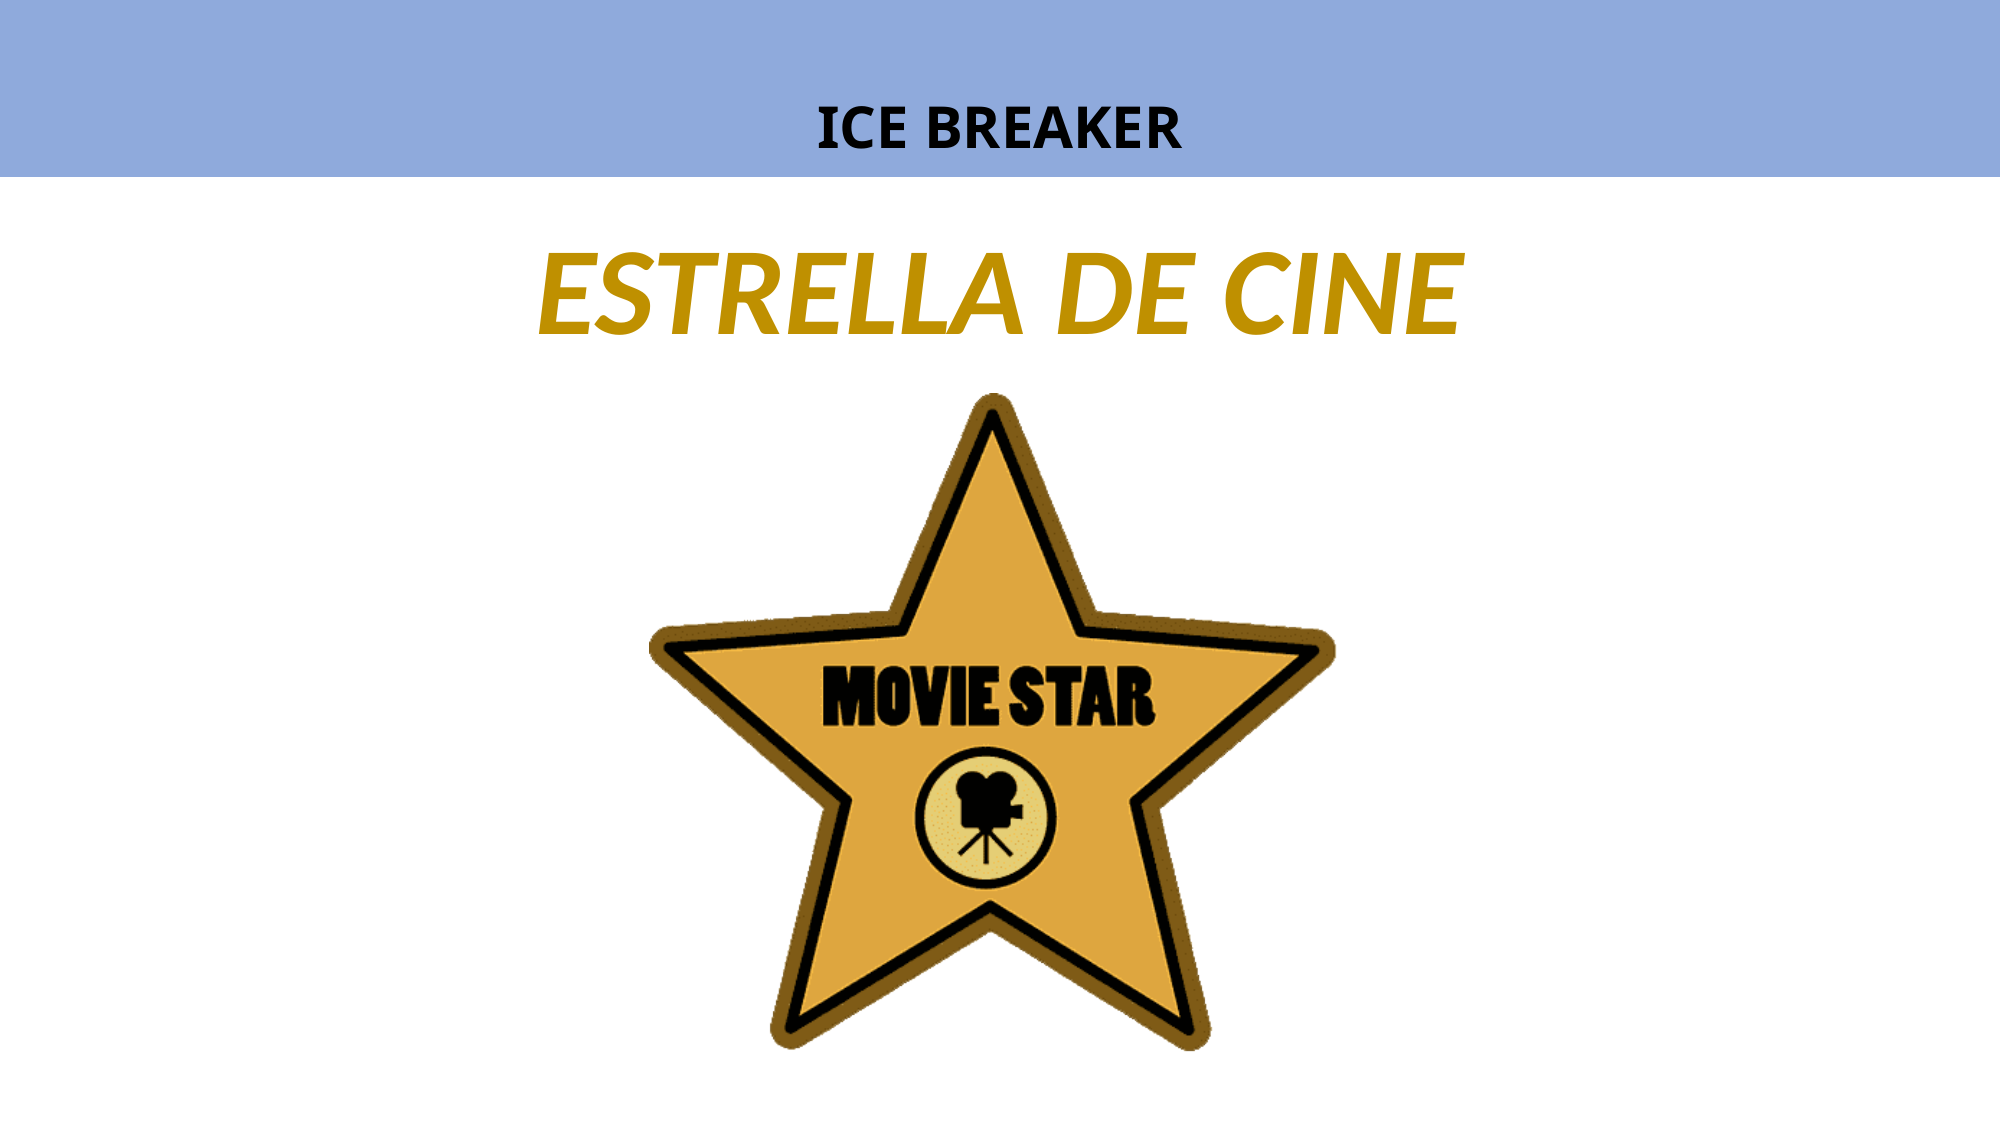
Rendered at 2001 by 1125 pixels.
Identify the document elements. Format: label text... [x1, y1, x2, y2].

text_box ESTRELLA DE CINE [0, 201, 2000, 367]
text_box Ice Breaker [702, 23, 1298, 201]
text_box [0, 0, 2000, 178]
picture [649, 393, 1351, 1066]
